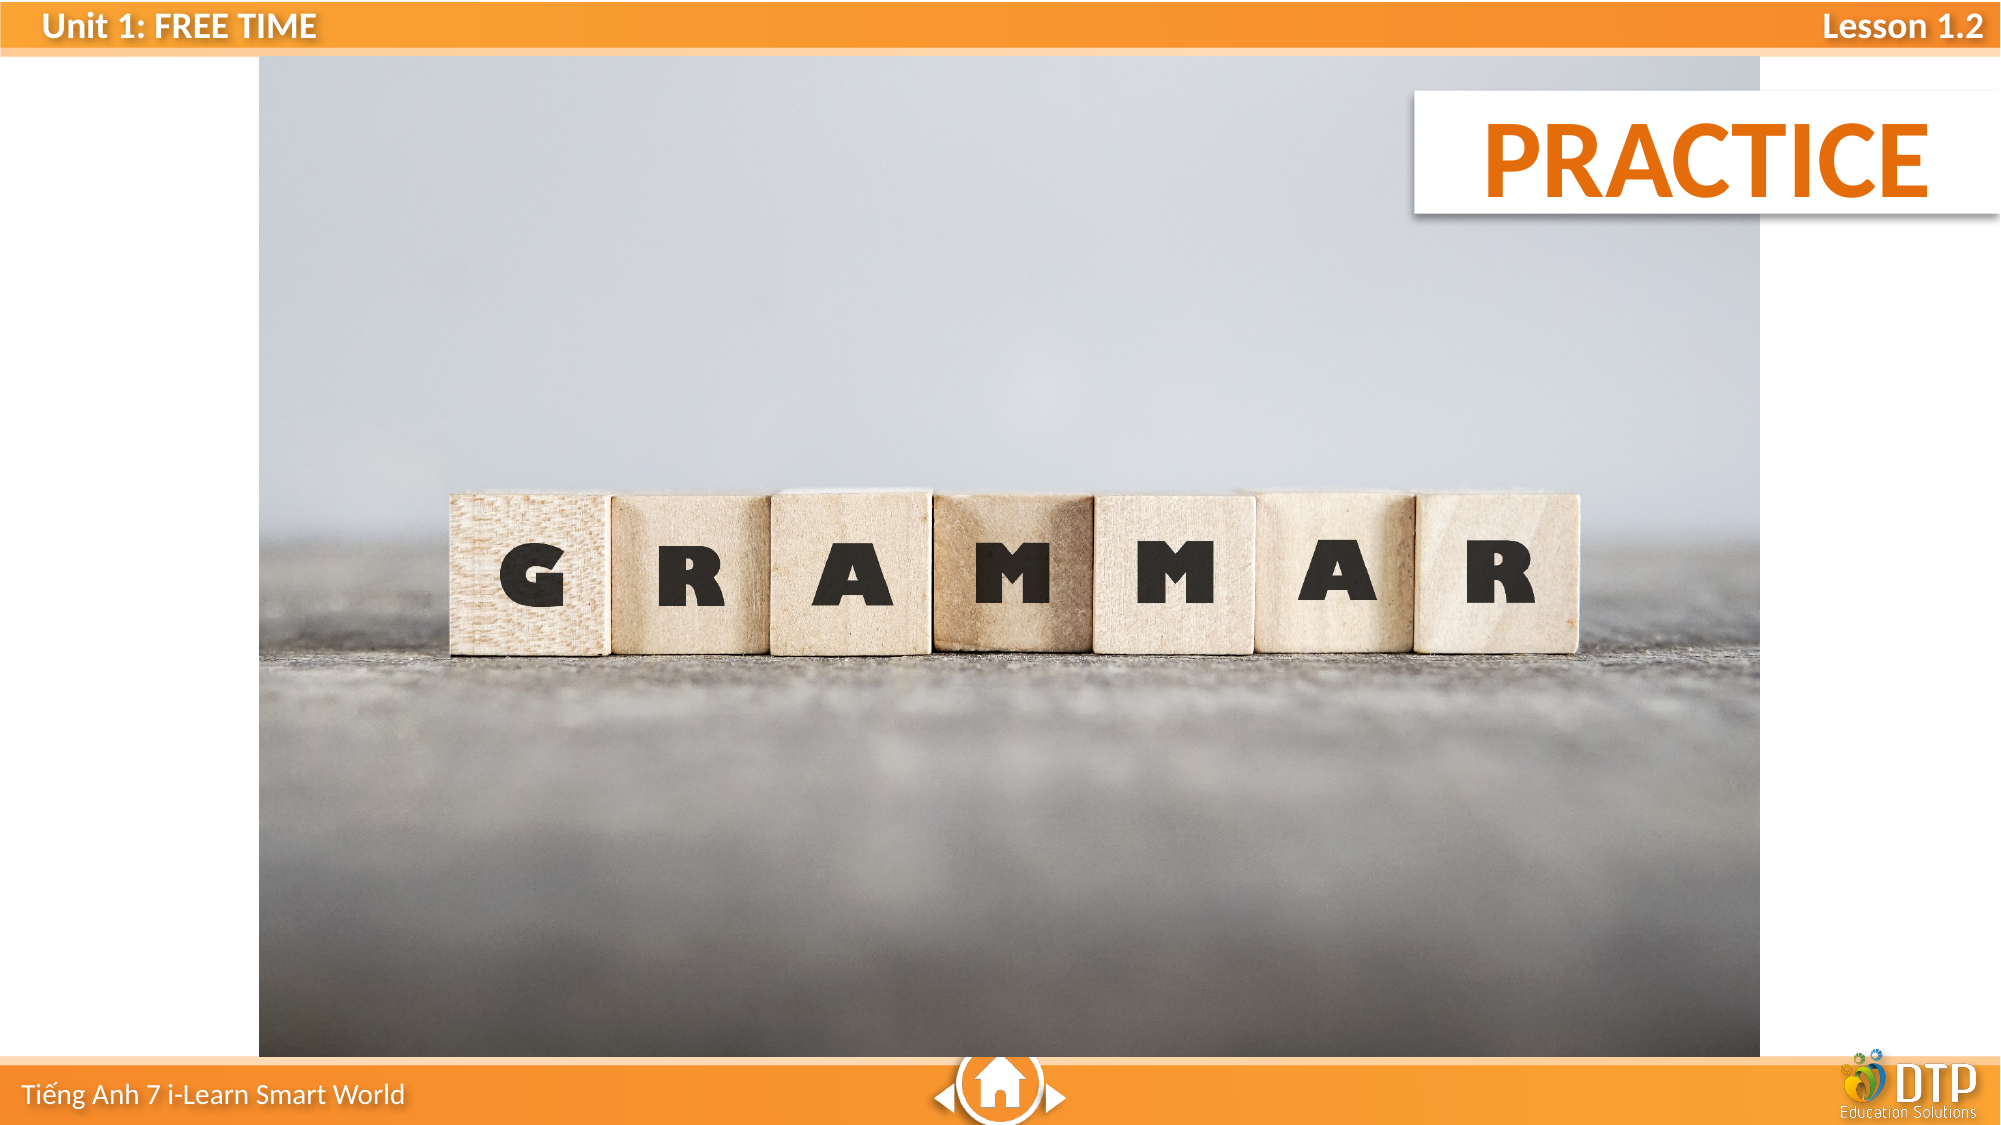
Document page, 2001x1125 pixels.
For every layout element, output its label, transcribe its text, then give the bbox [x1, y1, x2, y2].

picture [0, 2, 2001, 1125]
text_box PRACTICE [1763, 90, 2000, 214]
